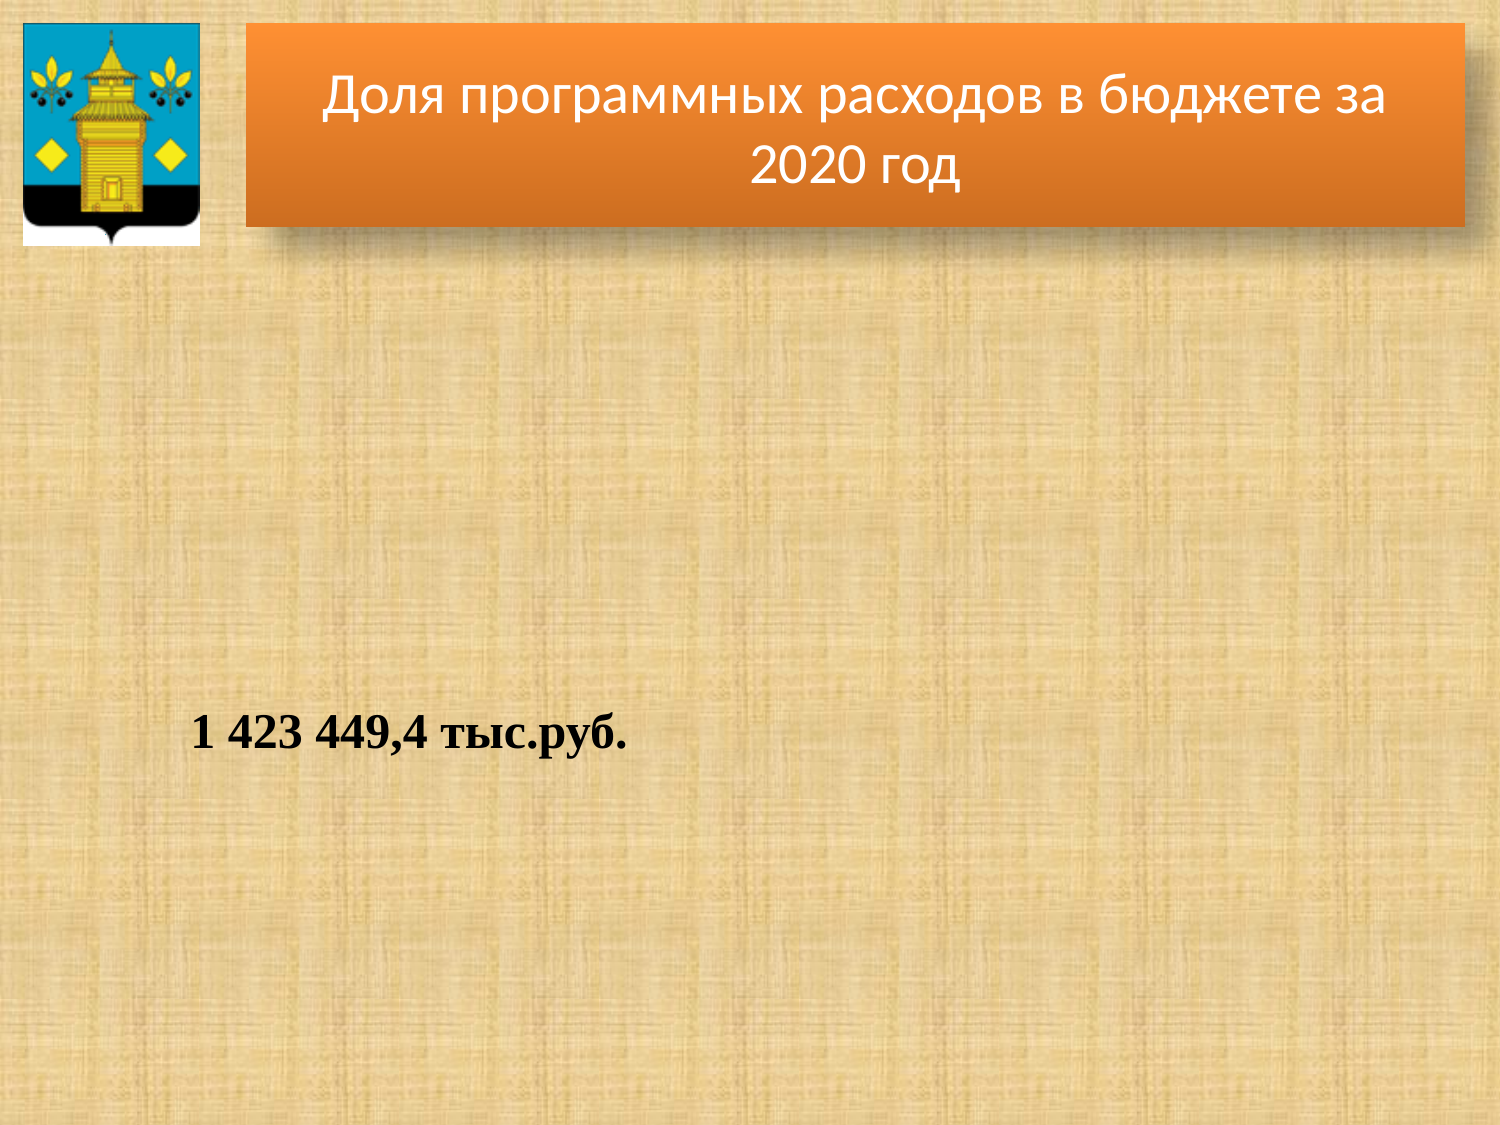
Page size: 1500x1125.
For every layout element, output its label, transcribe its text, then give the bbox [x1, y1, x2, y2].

title Доля программных расходов в бюджете за 2020 год [246, 23, 1465, 227]
chart [105, 234, 1477, 1079]
picture [0, 0, 1500, 1125]
